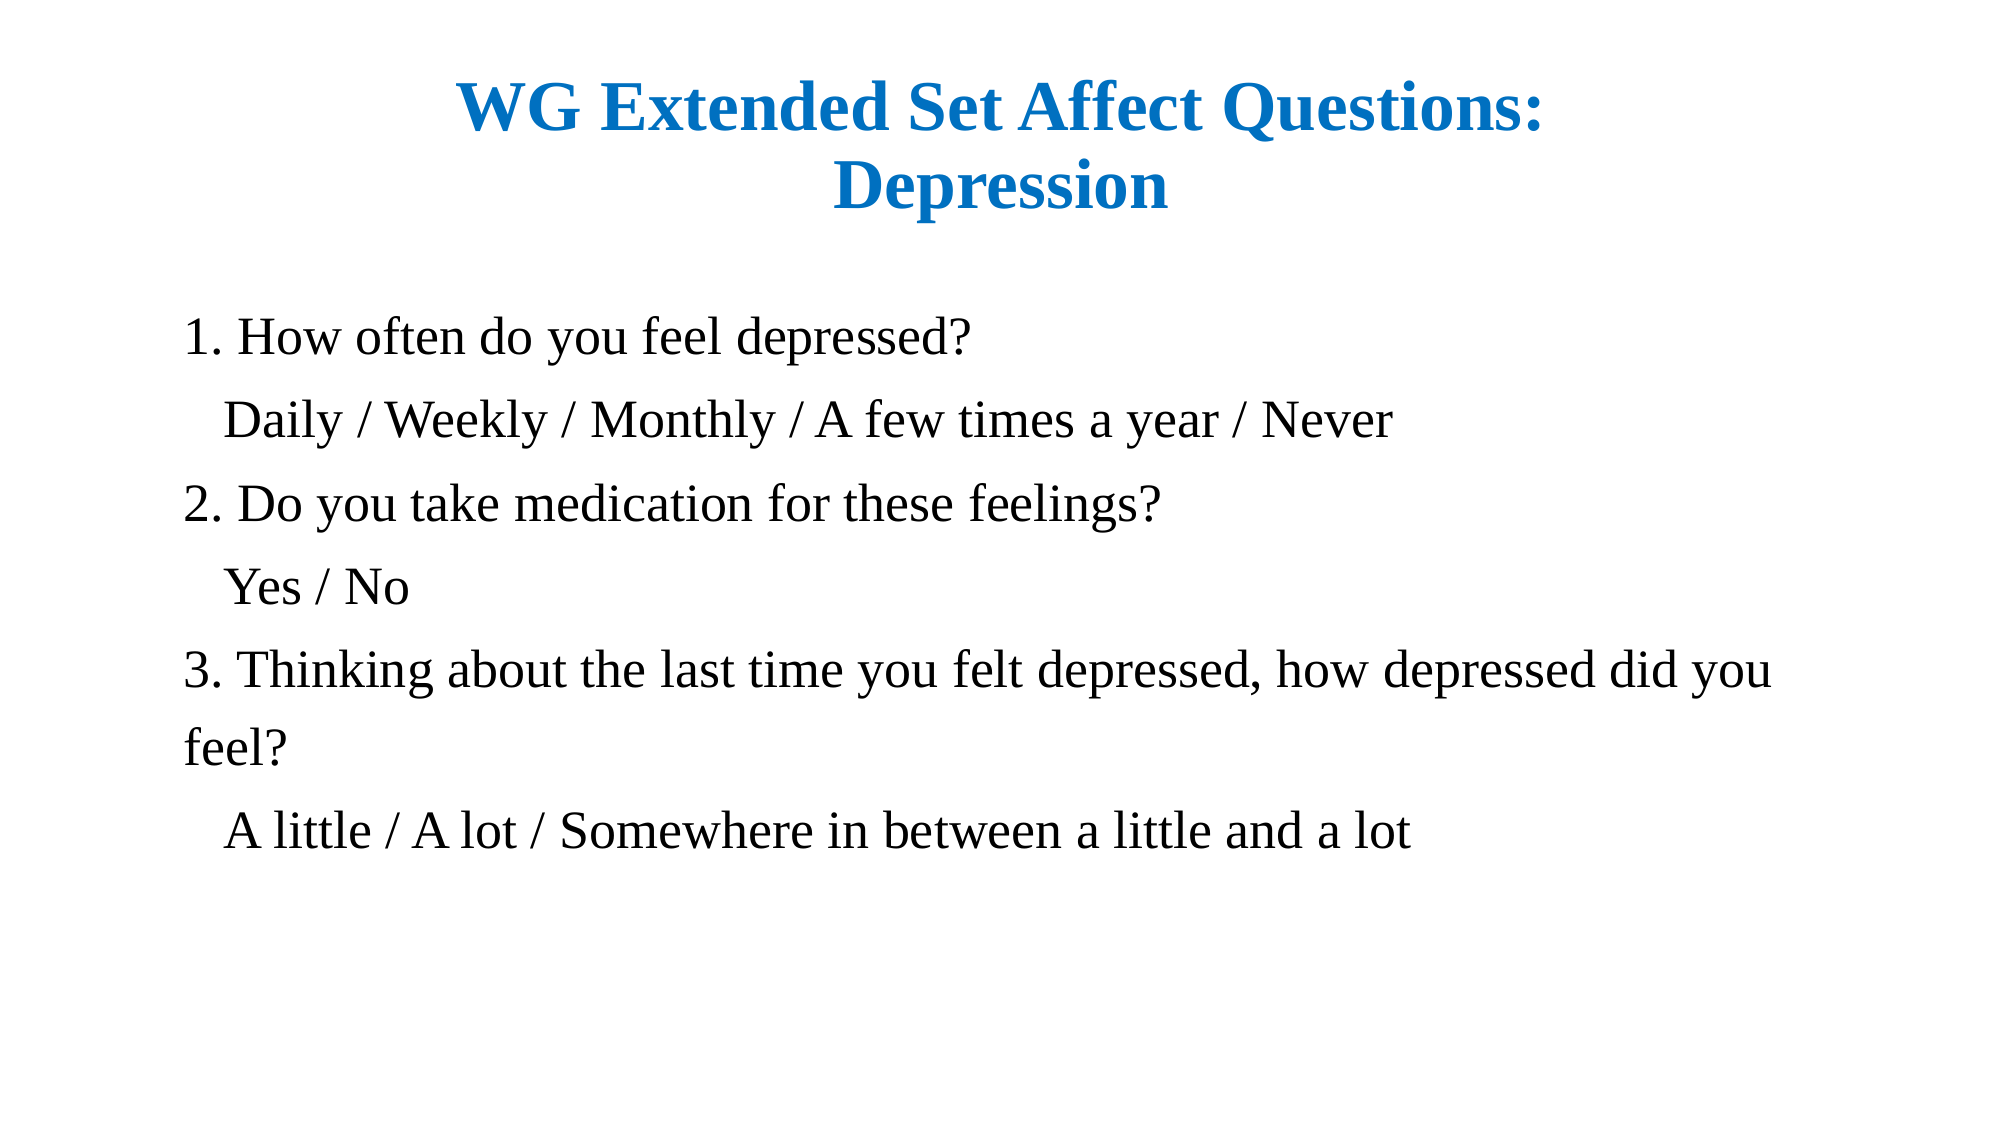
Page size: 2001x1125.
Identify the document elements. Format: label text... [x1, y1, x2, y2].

list 1. How often do you feel depressed? Daily / Weekly / Monthly / A few times a year / Never 2. Do you take medication for these feelings? Yes / No 3. Thinking about the last time you felt depressed, how depressed did you feel? A little / A lot / Somewhere in between a little and a lot [168, 275, 1835, 872]
title WG Extended Set Affect Questions: Depression [277, 61, 1725, 232]
